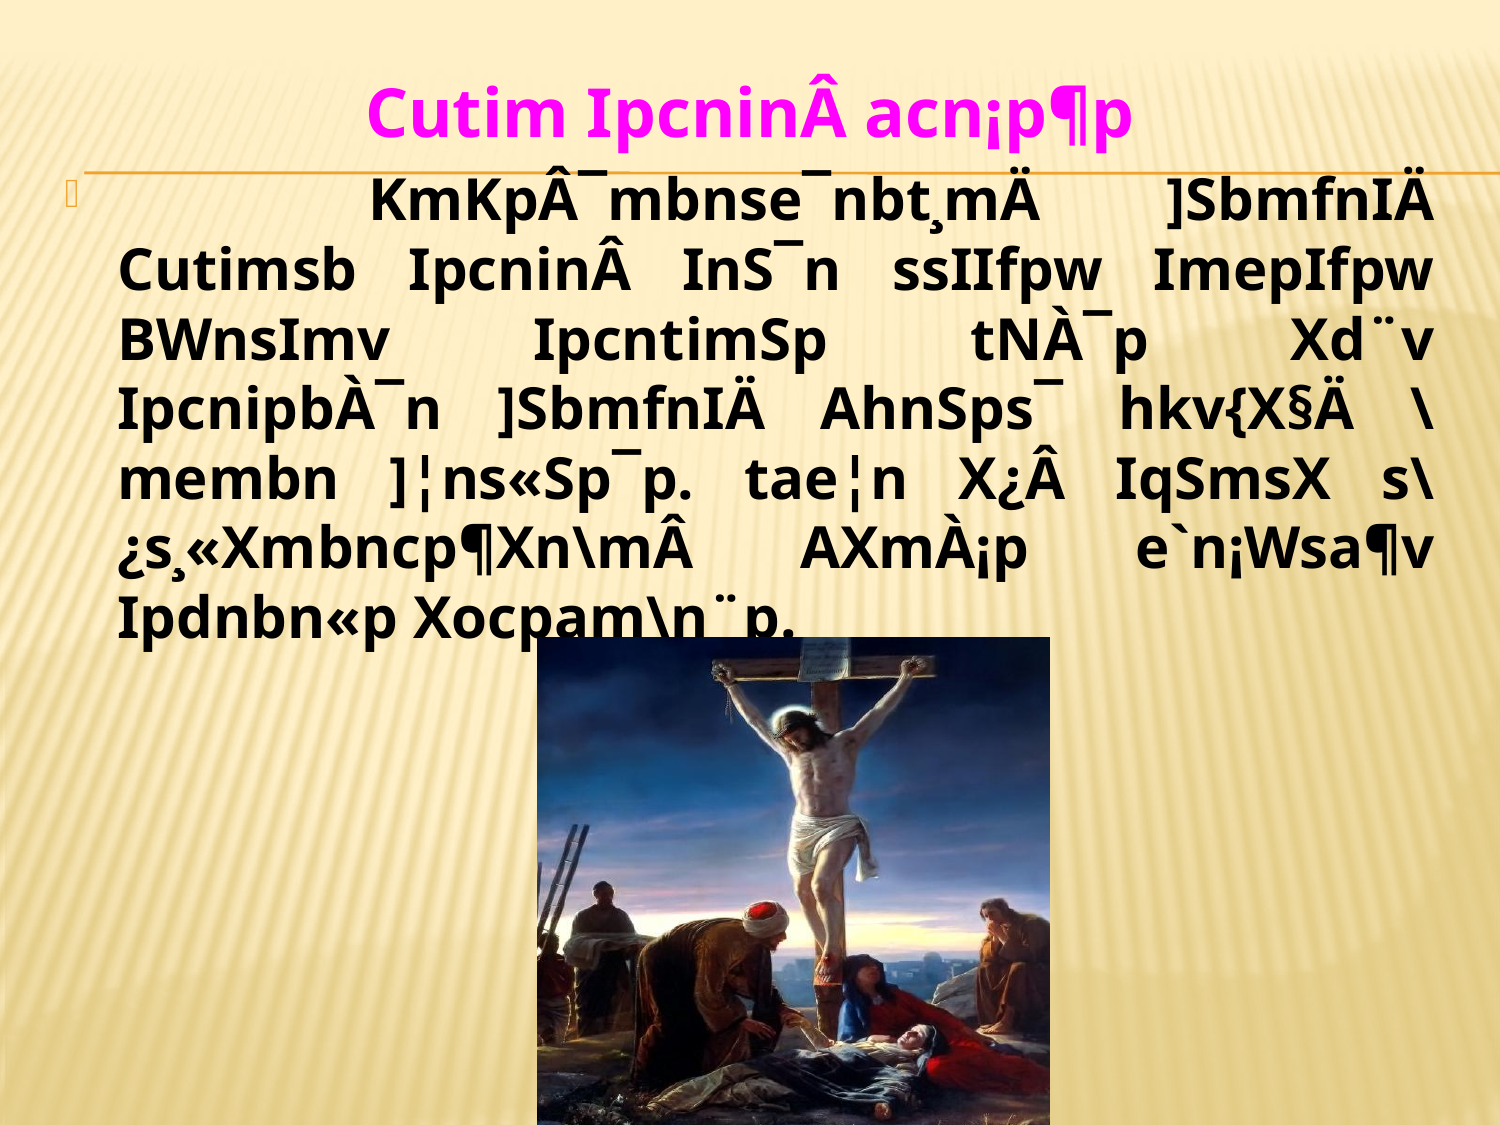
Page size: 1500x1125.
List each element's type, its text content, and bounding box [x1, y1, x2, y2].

list Cutim IpcninÂ acn¡p¶p KmKpÂ¯mbnse¯nbt¸mÄ ]SbmfnIÄ Cutimsb IpcninÂ InS¯n ssIIfpw ImepIfpw BWnsIm­v IpcntimSp tNÀ¯p Xd¨v IpcnipbÀ¯n ]SbmfnIÄ AhnSps¯ hkv{X§Ä \membn ]¦ns«Sp¯p. tae¦n X¿Â IqSmsX s\¿s¸«Xmbncp¶Xn\mÂ AXmÀ¡p e`n¡Wsa¶v Ipdnbn«p Xocpam\n¨p. [50, 62, 1450, 663]
picture [537, 637, 1051, 1125]
